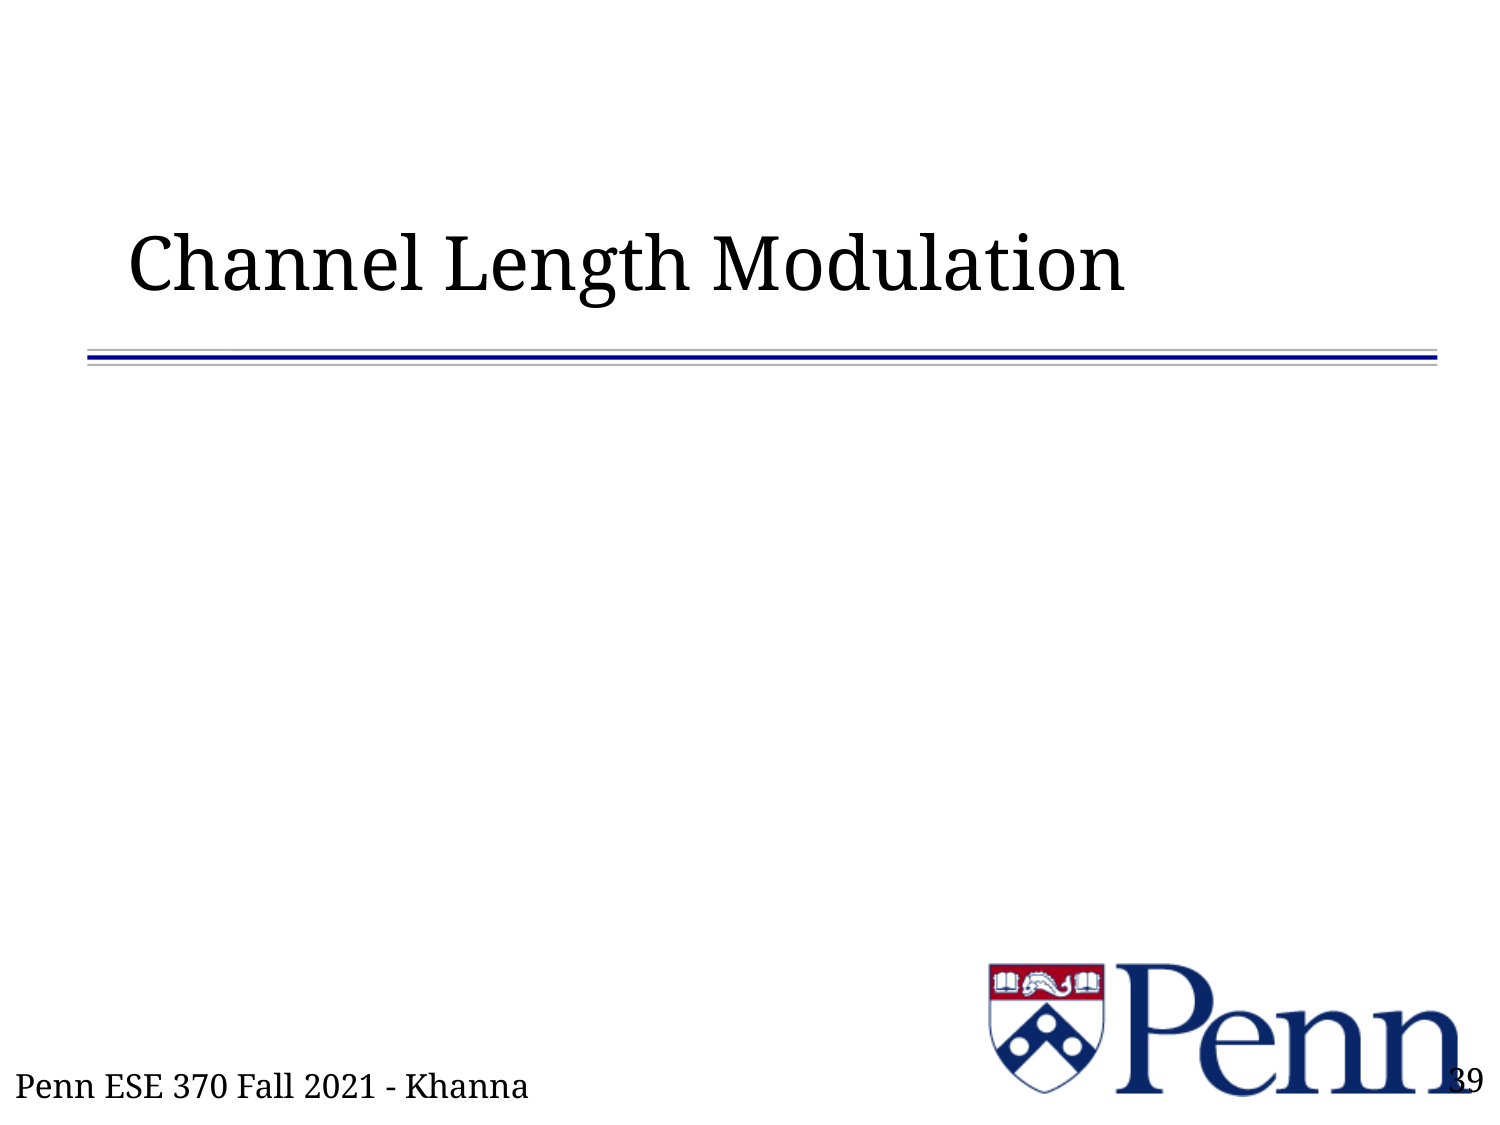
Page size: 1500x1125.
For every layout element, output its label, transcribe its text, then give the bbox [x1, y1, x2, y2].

slide_number 39 [1187, 1037, 1500, 1113]
footer Penn ESE 370 Fall 2021 - Khanna [0, 1037, 813, 1113]
picture [987, 962, 1472, 1097]
title Channel Length Modulation [112, 112, 1388, 313]
